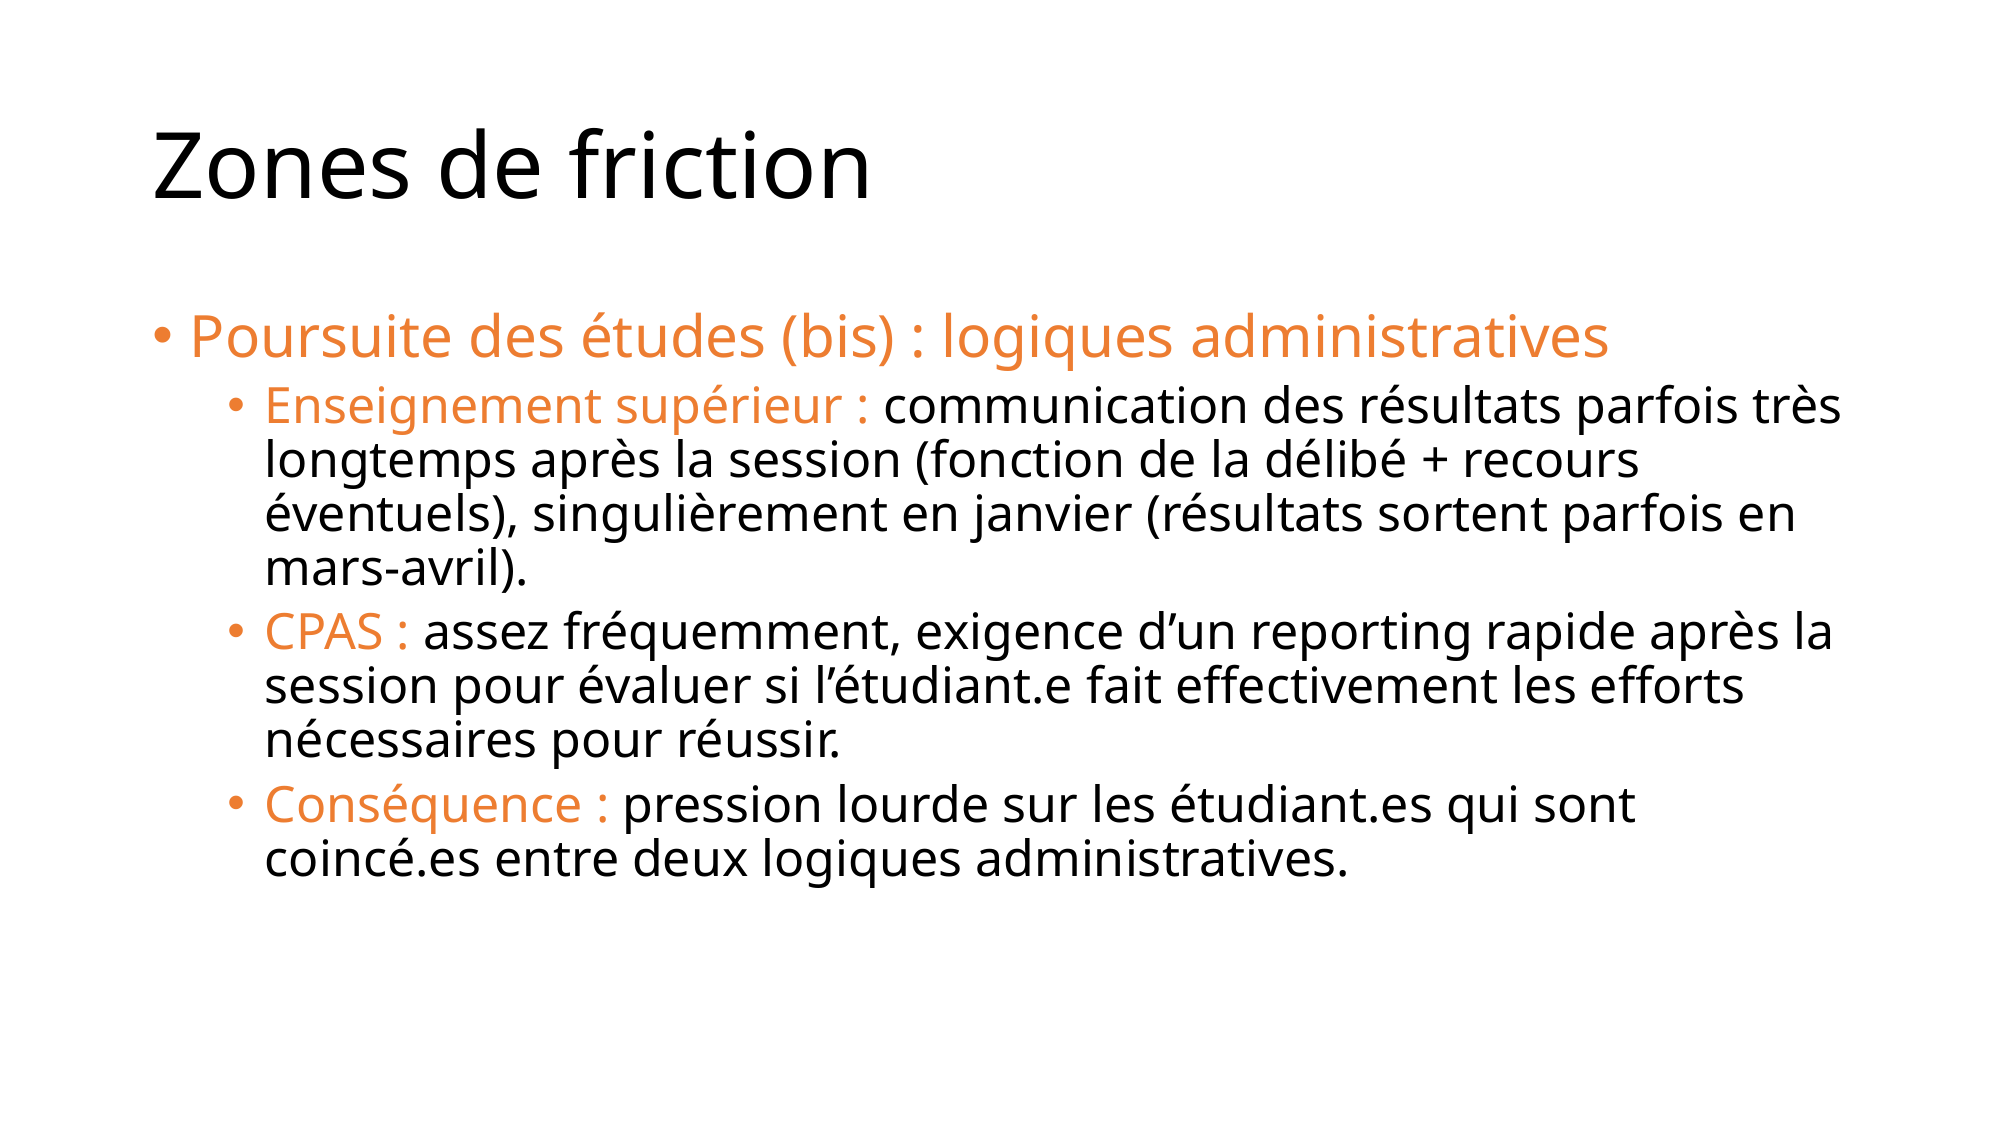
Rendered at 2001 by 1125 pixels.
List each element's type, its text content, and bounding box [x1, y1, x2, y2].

title Zones de friction [137, 59, 1863, 278]
list Poursuite des études (bis) : logiques administratives Enseignement supérieur : communication des résultats parfois très longtemps après la session (fonction de la délibé + recours éventuels), singulièrement en janvier (résultats sortent parfois en mars-avril). CPAS : assez fréquemment, exigence d’un reporting rapide après la session pour évaluer si l’étudiant.e fait effectivement les efforts nécessaires pour réussir. Conséquence : pression lourde sur les étudiant.es qui sont coincé.es entre deux logiques administratives. [137, 299, 1863, 1014]
